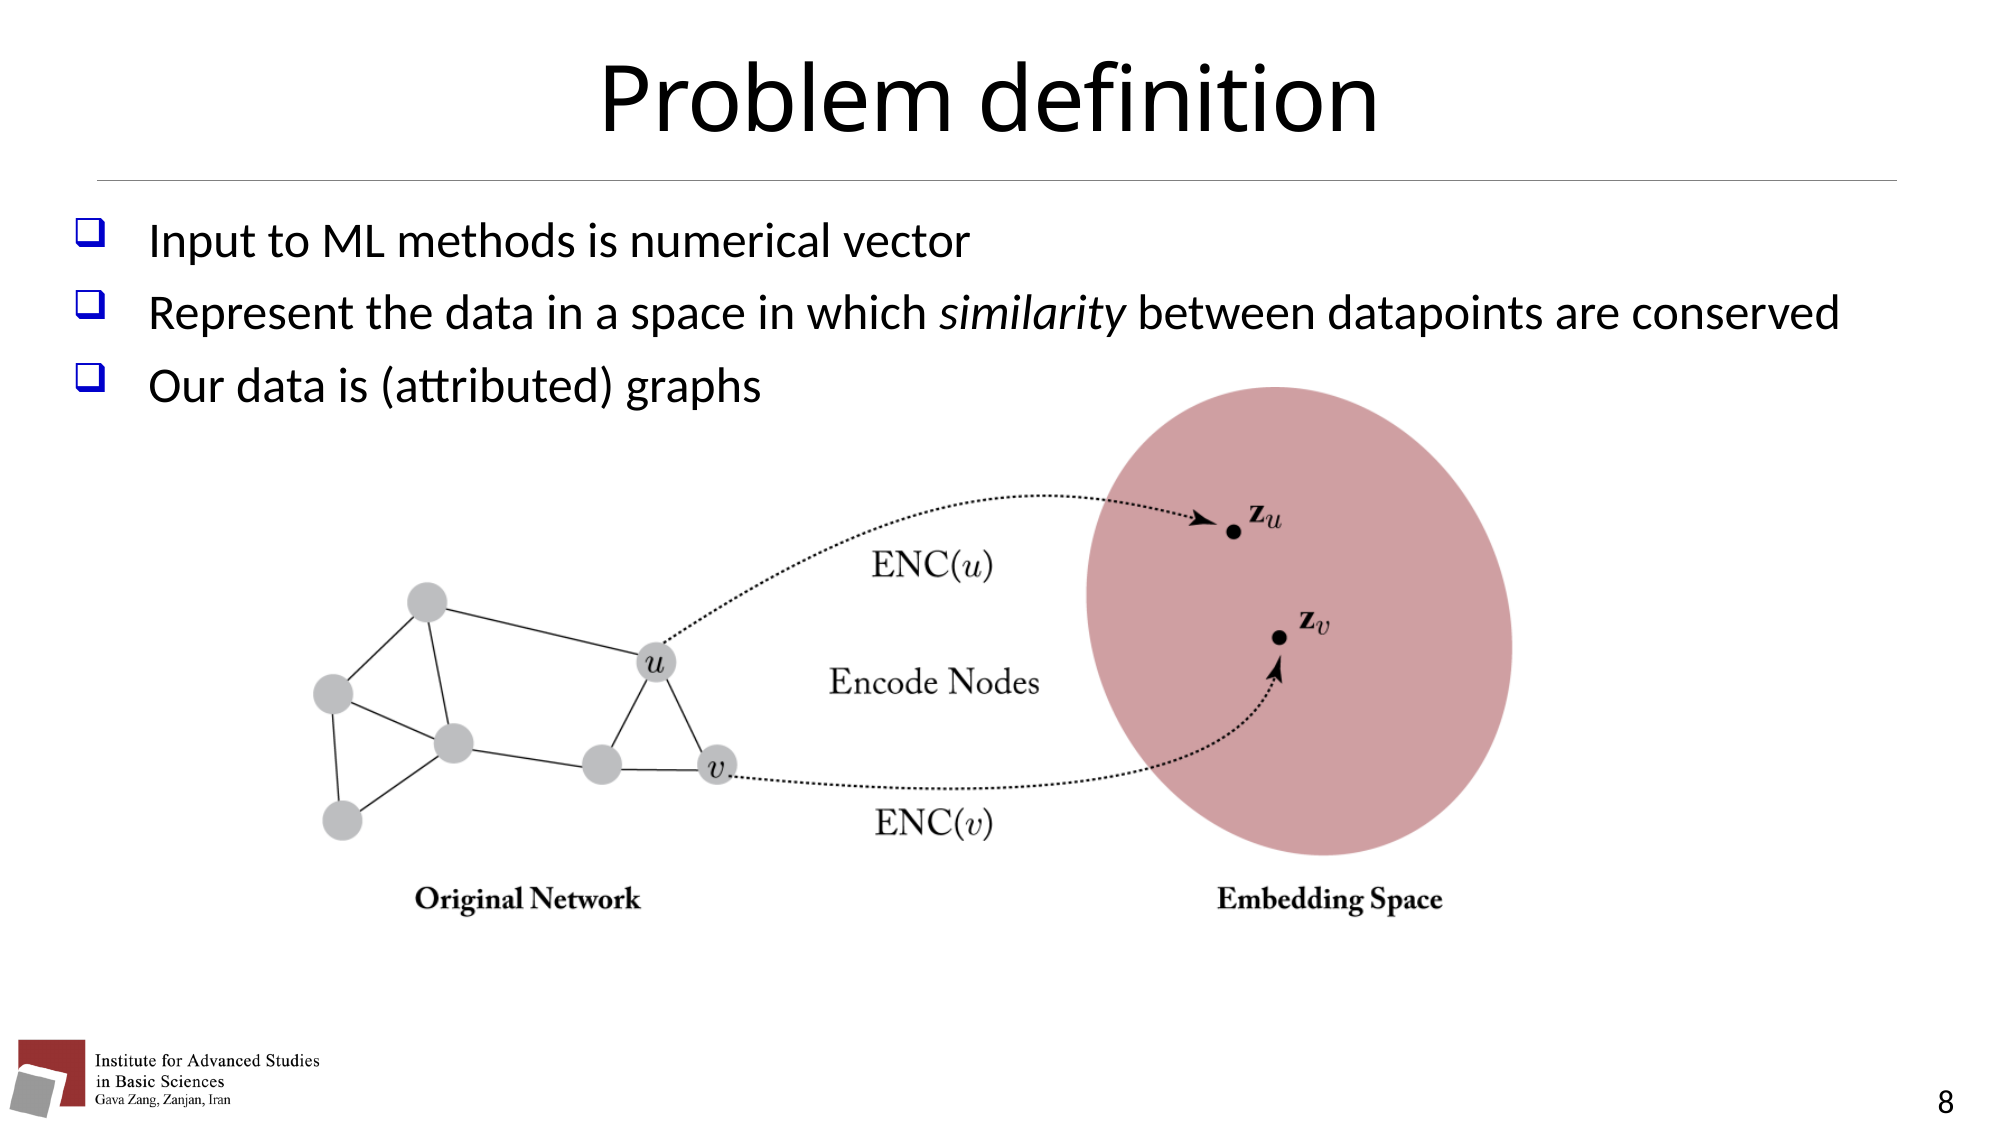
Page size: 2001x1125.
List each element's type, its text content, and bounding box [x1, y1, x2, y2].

picture [293, 387, 1547, 926]
picture [0, 1018, 342, 1125]
title Problem definition [57, 36, 1923, 158]
list Input to ML methods is numerical vector Represent the data in a space in which similarity between datapoints are conserved Our data is (attributed) graphs [57, 200, 1929, 1084]
